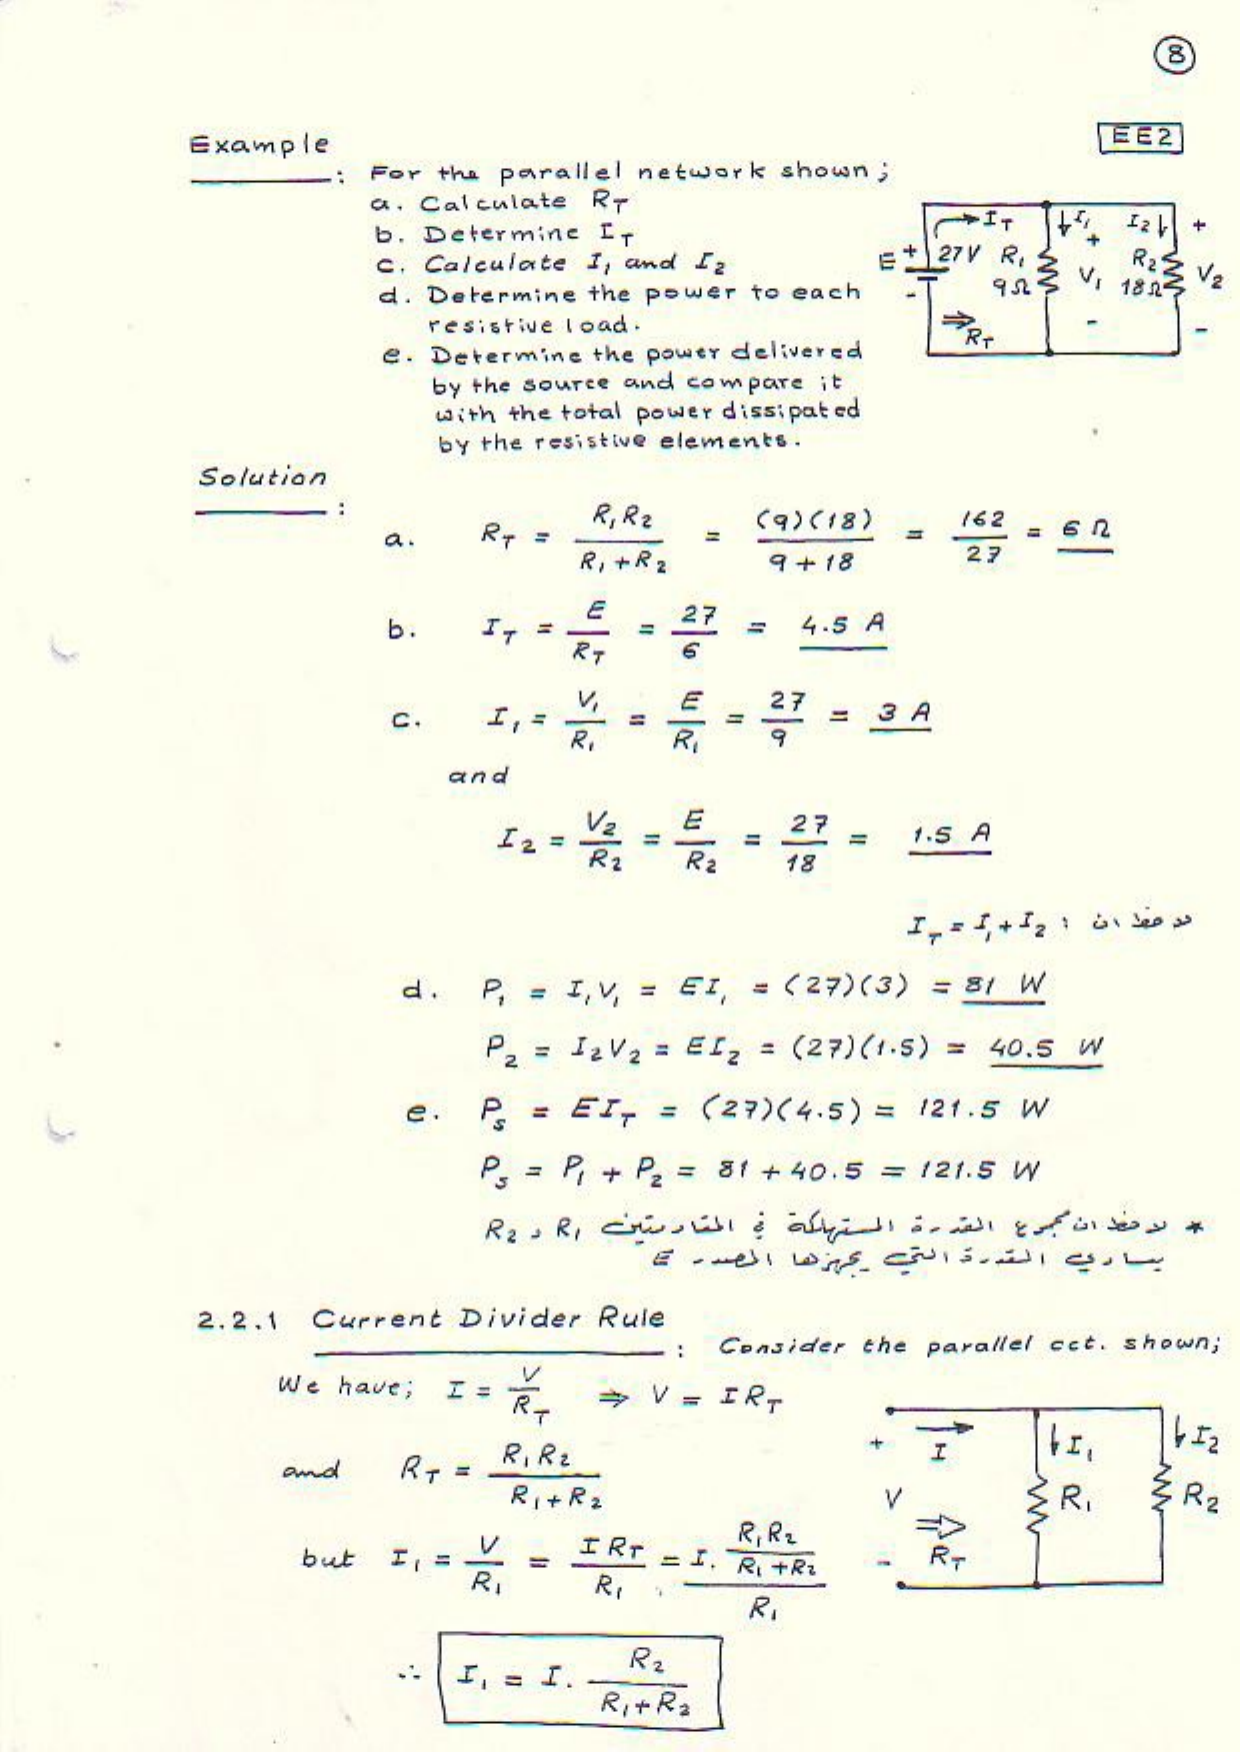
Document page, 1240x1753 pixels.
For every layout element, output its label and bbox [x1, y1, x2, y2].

text_box [0, 0, 1240, 1752]
